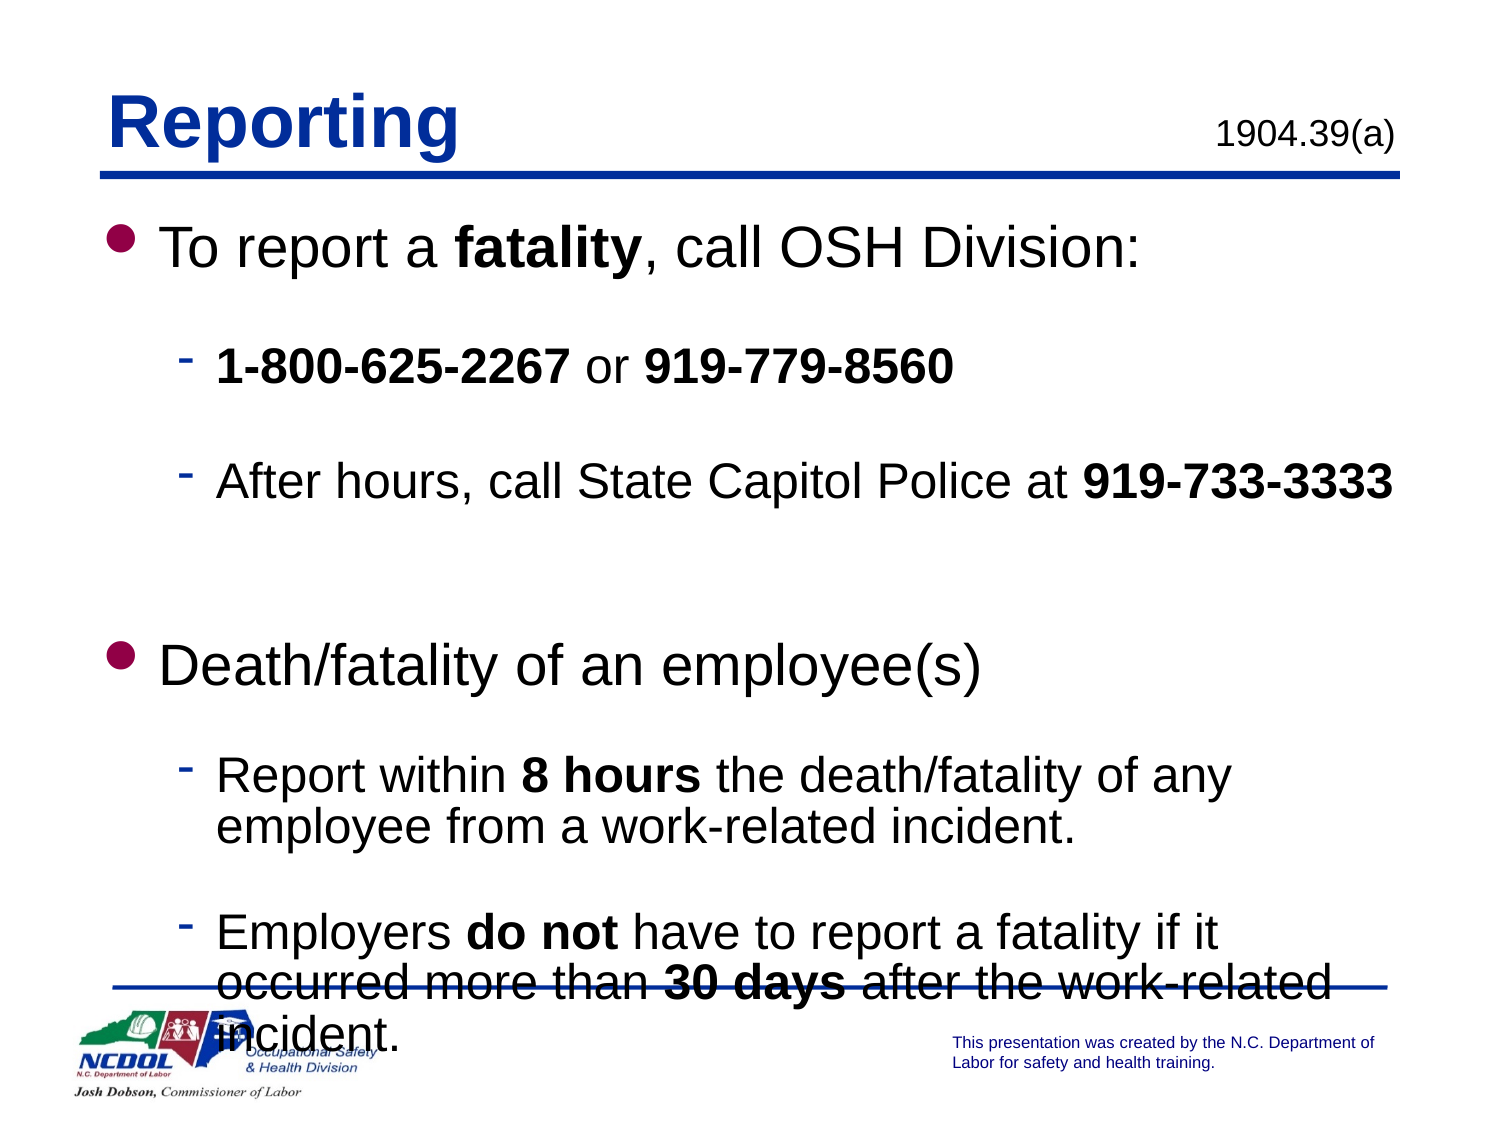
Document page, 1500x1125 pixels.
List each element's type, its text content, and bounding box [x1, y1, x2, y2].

picture [62, 993, 388, 1124]
text_box 1904.39(a) [1200, 101, 1412, 162]
list To report a fatality, call OSH Division: 1-800-625-2267 or 919-779-8560 After hours, call State Capitol Police at 919-733-3333 Death/fatality of an employee(s) Report within 8 hours the death/fatality of any employee from a work-related incident. Employers do not have to report a fatality if it occurred more than 30 days after the work-related incident. [87, 212, 1438, 975]
title Reporting [99, 72, 663, 163]
